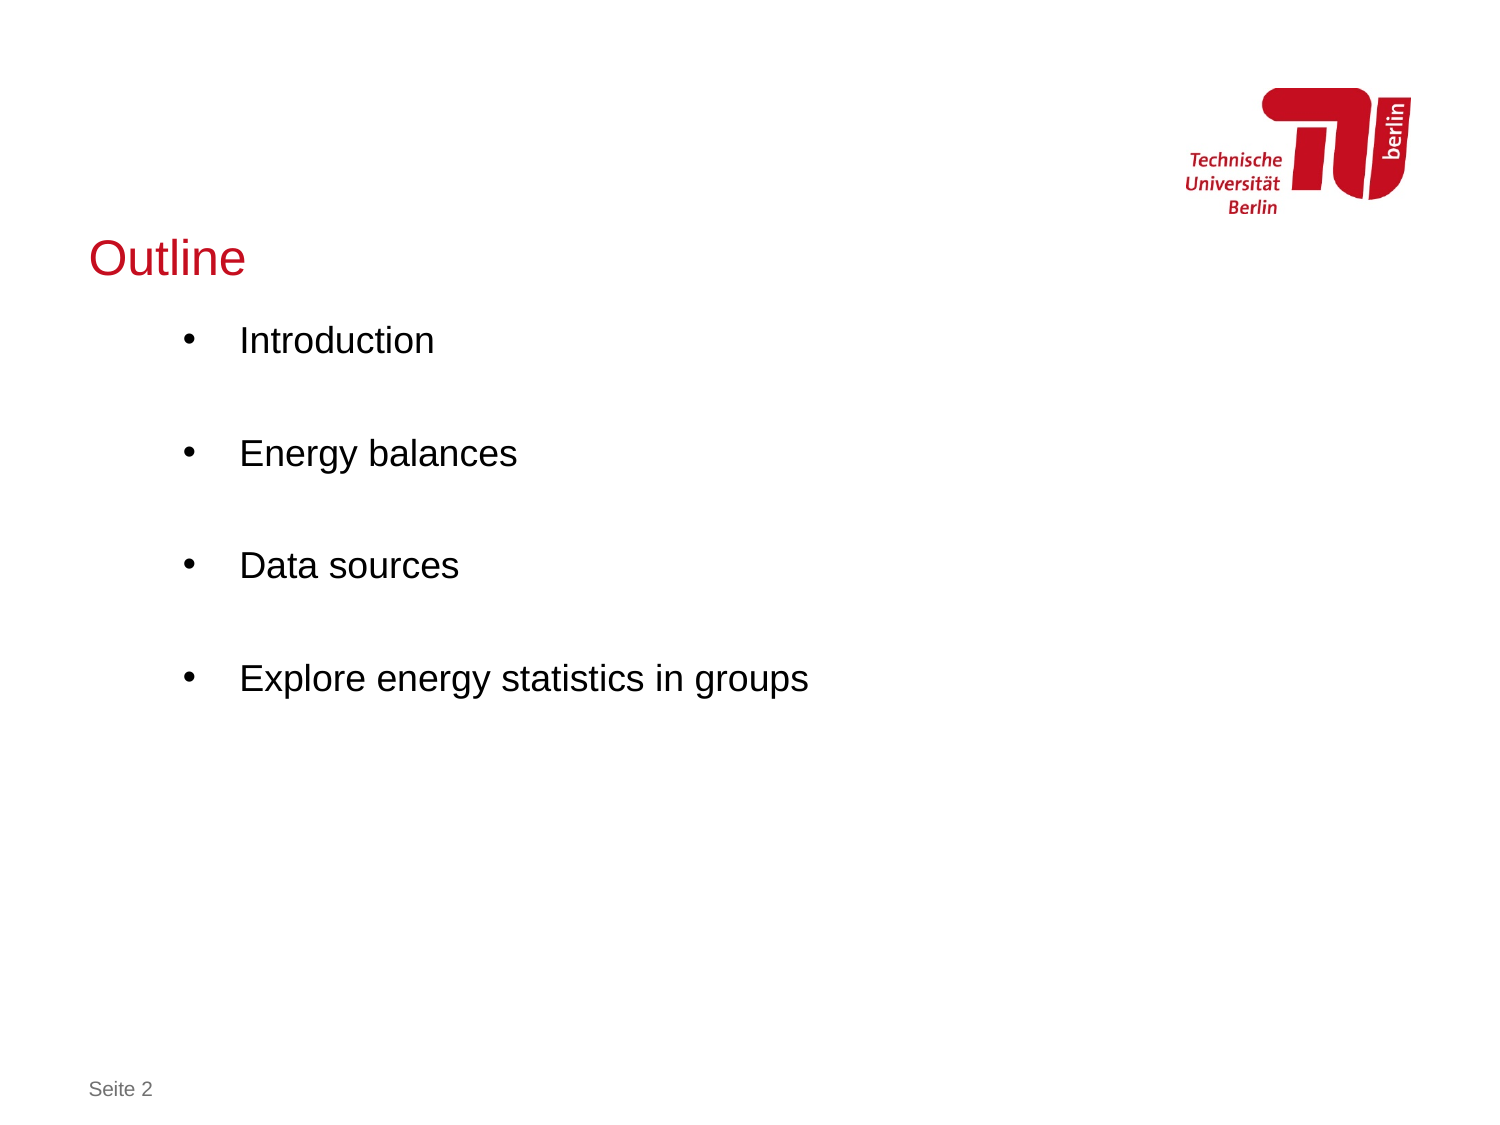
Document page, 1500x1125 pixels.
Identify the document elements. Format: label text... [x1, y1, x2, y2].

list Introduction Energy balances Data sources Explore energy statistics in groups [183, 315, 1294, 983]
title Outline [88, 226, 1411, 286]
picture [1186, 88, 1411, 214]
slide_number Seite 2 [88, 1075, 1176, 1101]
